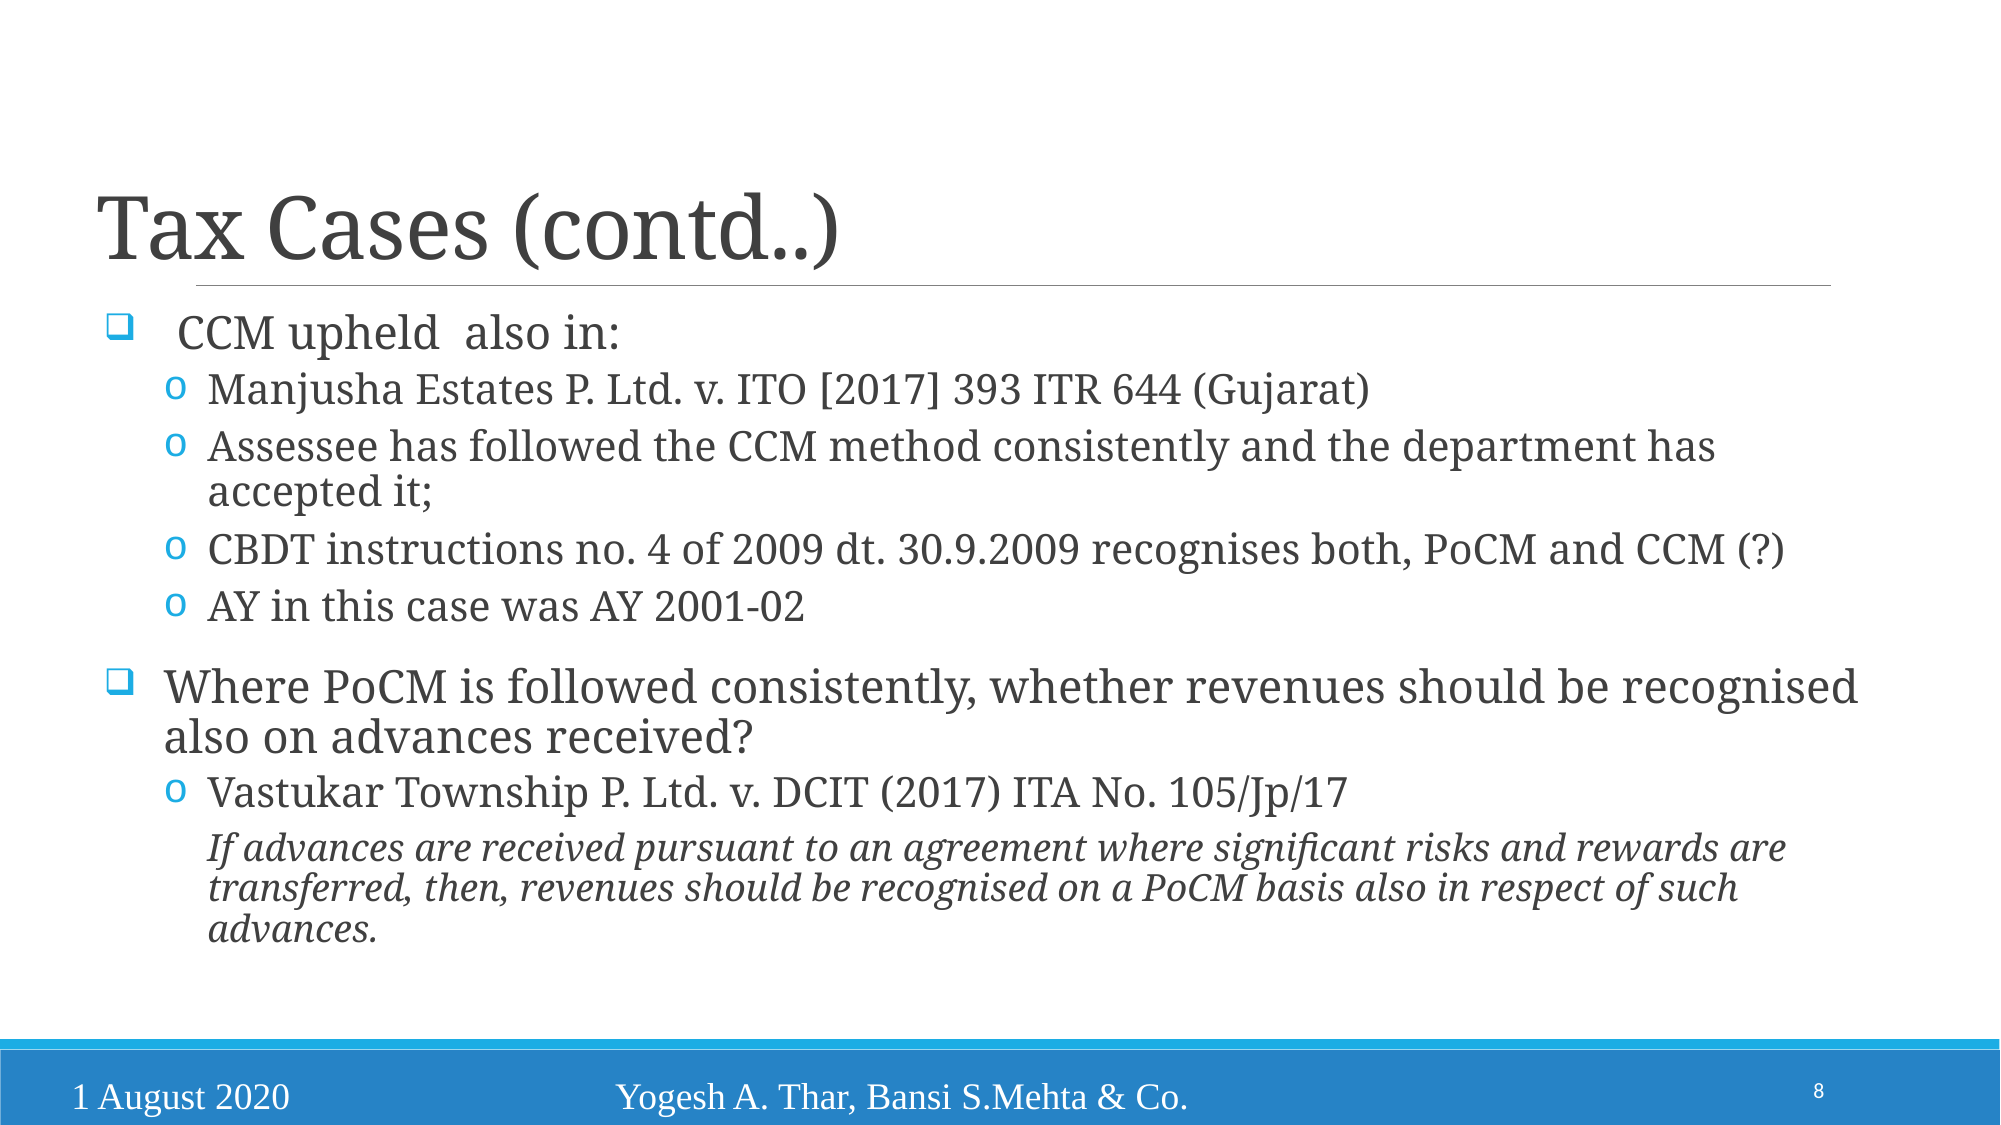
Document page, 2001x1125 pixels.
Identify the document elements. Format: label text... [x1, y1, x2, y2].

list CCM upheld also in: Manjusha Estates P. Ltd. v. ITO [2017] 393 ITR 644 (Gujarat) Assessee has followed the CCM method consistently and the department has accepted it; CBDT instructions no. 4 of 2009 dt. 30.9.2009 recognises both, PoCM and CCM (?) AY in this case was AY 2001-02 Where PoCM is followed consistently, whether revenues should be recognised also on advances received? Vastukar Township P. Ltd. v. DCIT (2017) ITA No. 105/Jp/17 If advances are received pursuant to an agreement where significant risks and rewards are transferred, then, revenues should be recognised on a PoCM basis also in respect of such advances. [103, 302, 1889, 963]
slide_number 8 [1624, 1059, 1840, 1120]
text_box Yogesh A. Thar, Bansi S.Mehta & Co. [584, 1064, 1220, 1125]
title Tax Cases (contd..) [81, 47, 1889, 285]
text_box 1 August 2020 [0, 1064, 499, 1125]
